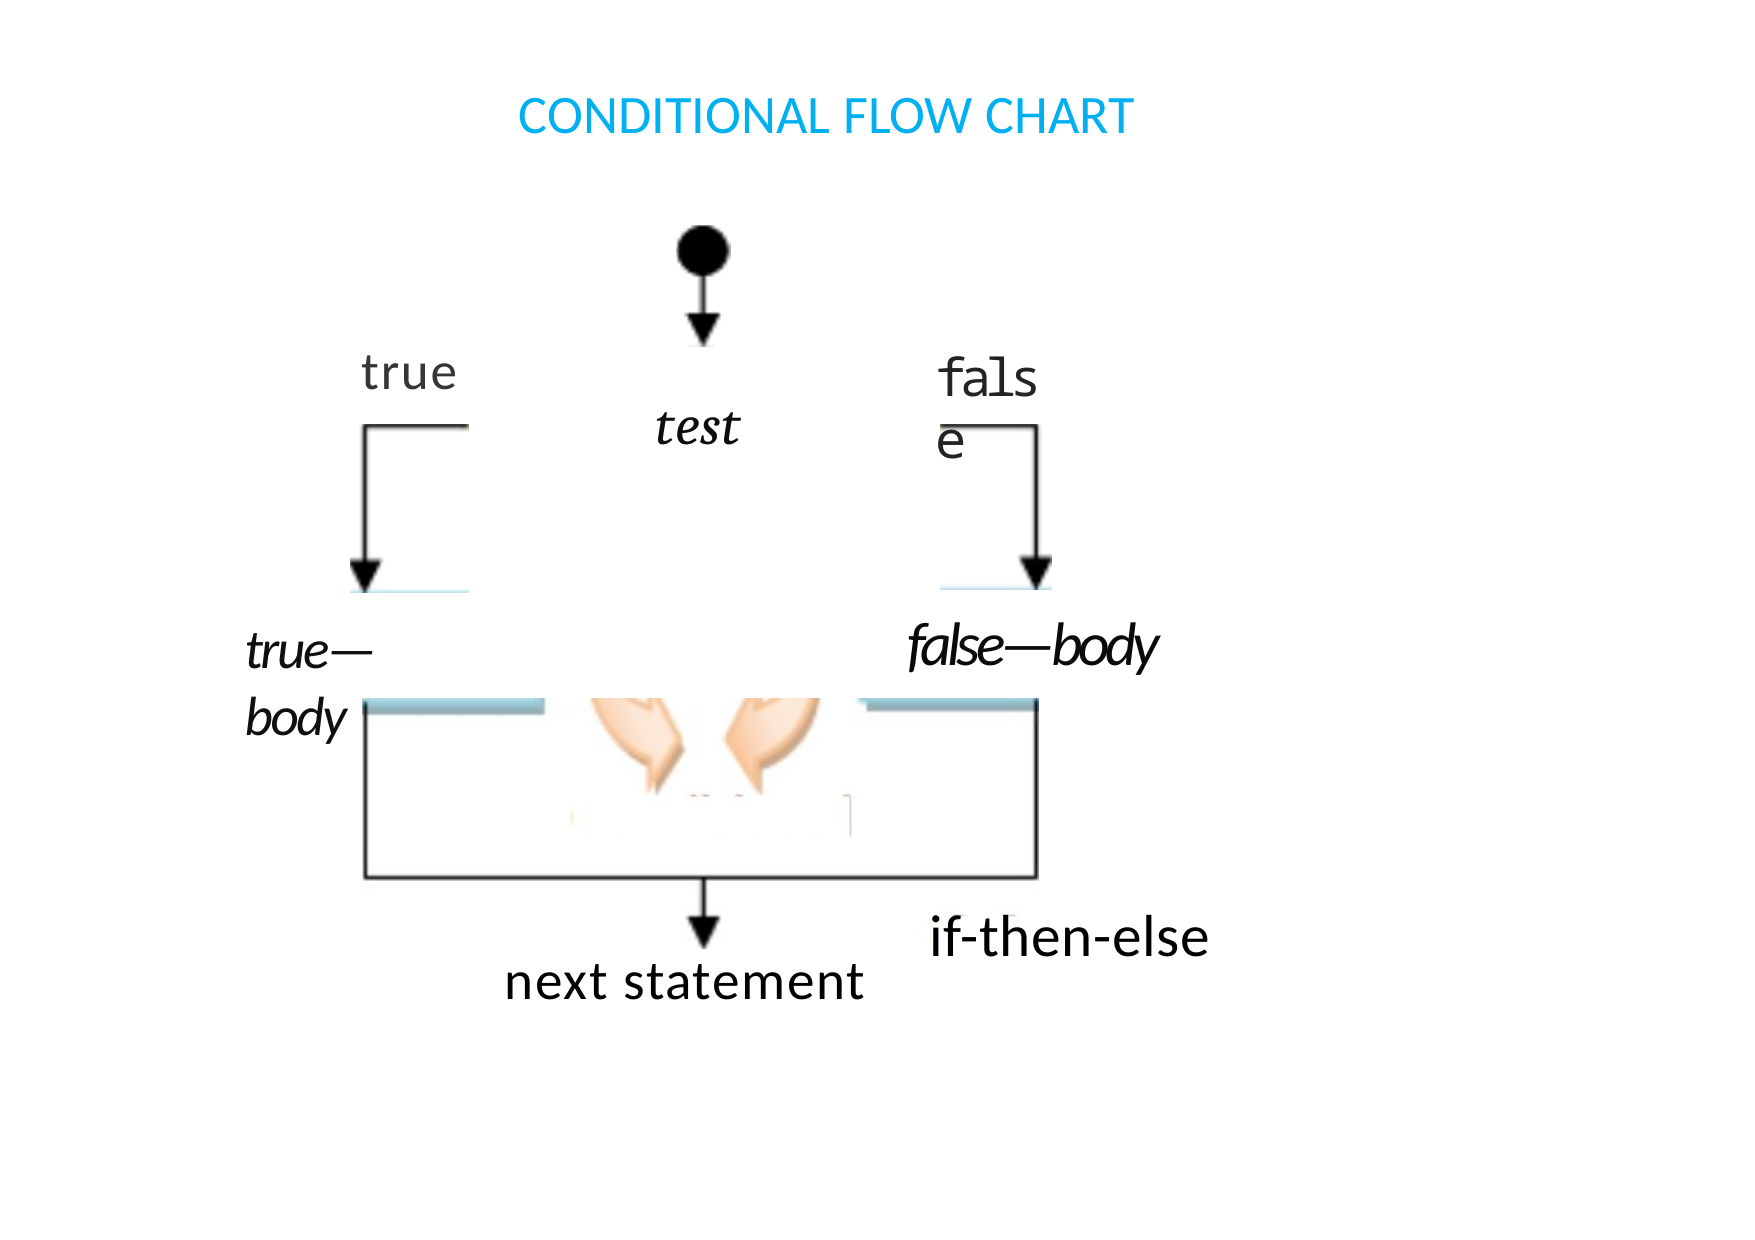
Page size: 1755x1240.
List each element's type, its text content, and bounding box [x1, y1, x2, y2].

text_box next statement [502, 959, 875, 1011]
text_box true—body [242, 611, 477, 747]
text_box test [653, 386, 748, 456]
text_box false [933, 341, 1050, 470]
picture [676, 225, 731, 348]
title CONDITIONAL FLOW CHART [214, 69, 1440, 154]
text_box false—body [905, 602, 1161, 678]
text_box true [359, 334, 462, 401]
picture [350, 424, 469, 593]
text_box if-then-else [927, 894, 1217, 969]
picture [361, 698, 1039, 950]
picture [939, 424, 1052, 590]
